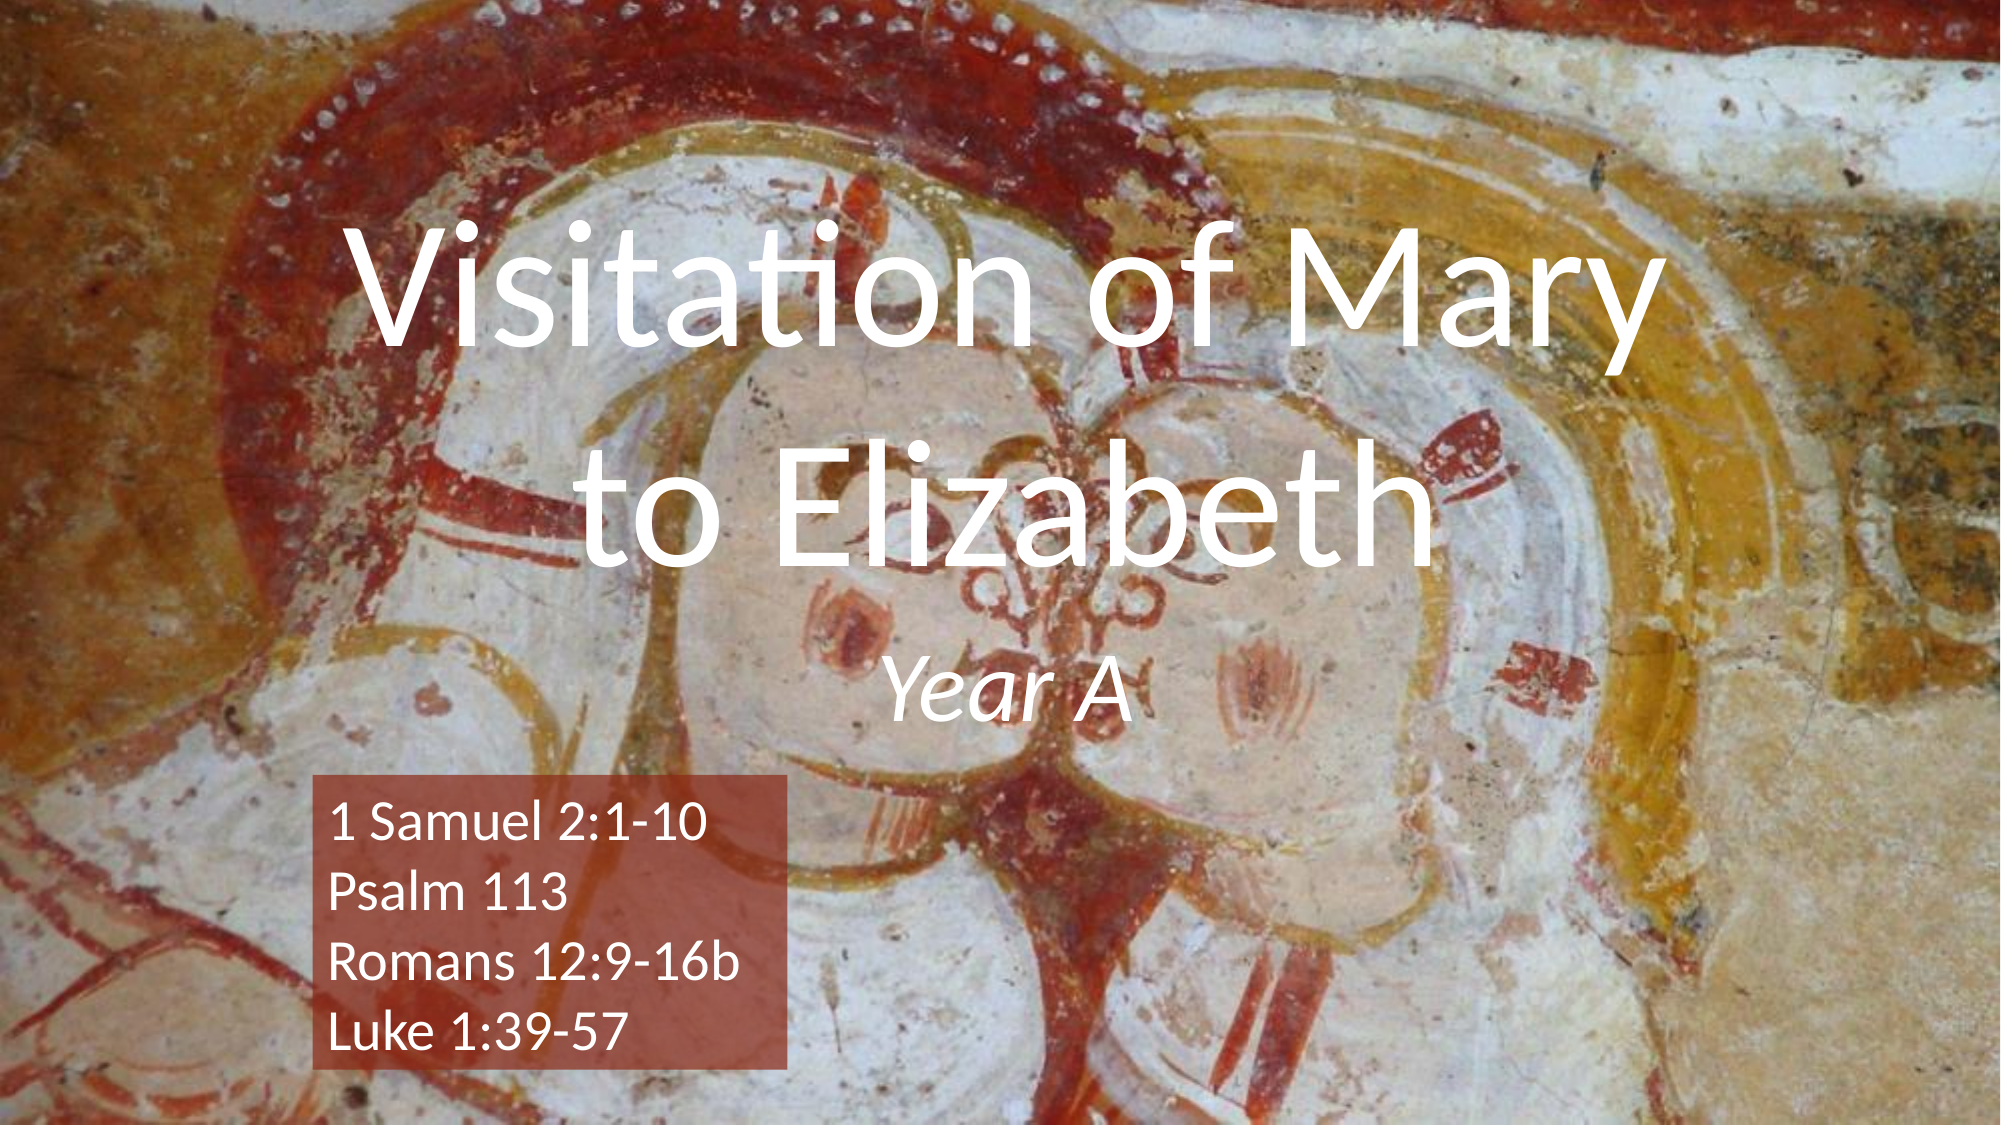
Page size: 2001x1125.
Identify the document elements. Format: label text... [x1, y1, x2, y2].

title Visitation of Mary to Elizabeth [312, 262, 1700, 504]
text_box 1 Samuel 2:1-10 Psalm 113 Romans 12:9-16b Luke 1:39-57 [312, 774, 788, 1070]
subtitle Year A [481, 612, 1532, 750]
picture [0, 0, 2001, 1125]
